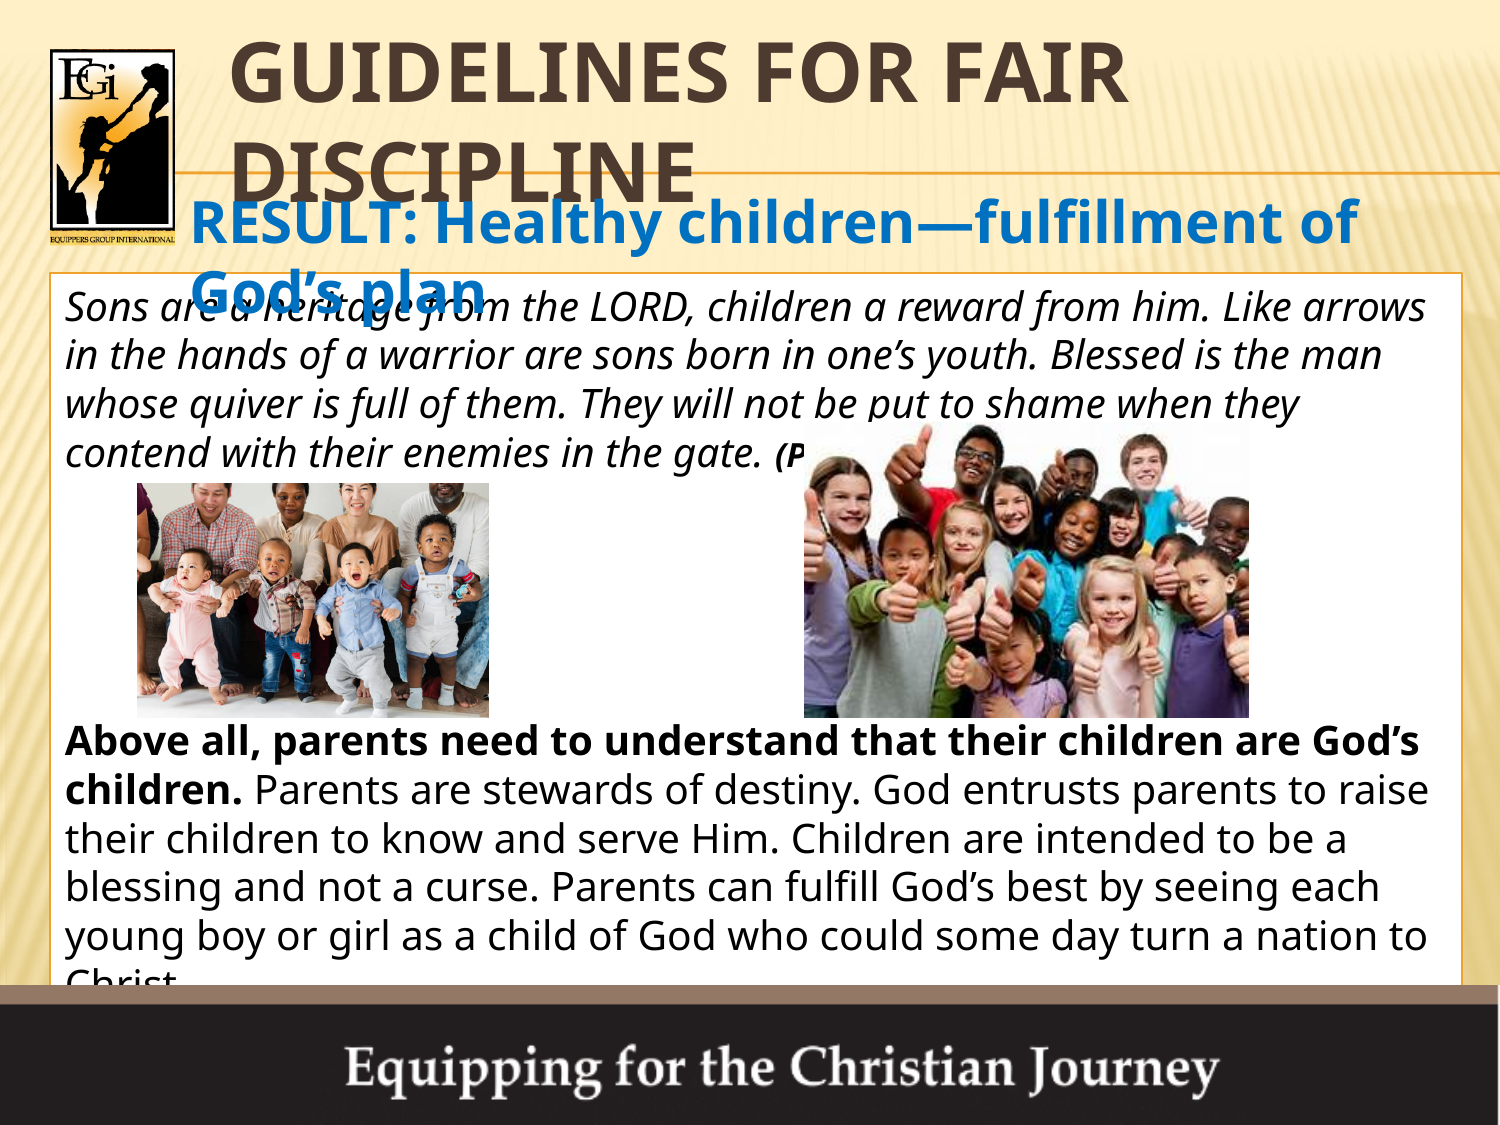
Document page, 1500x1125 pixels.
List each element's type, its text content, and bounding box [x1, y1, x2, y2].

title Guidelines for fair discipline [212, 50, 1463, 177]
picture [0, 984, 1500, 1125]
text_box Sons are a heritage from the LORD, children a reward from him. Like arrows in the hands of a warrior are sons born in one’s youth. Blessed is the man whose quiver is full of them. They will not be put to shame when they contend with their enemies in the gate. (Psalm 127: 3-5) Above all, parents need to understand that their children are God’s children. Parents are stewards of destiny. God entrusts parents to raise their children to know and serve Him. Children are intended to be a blessing and not a curse. Parents can fulfill God’s best by seeing each young boy or girl as a child of God who could some day turn a nation to Christ. [49, 272, 1463, 983]
picture [804, 422, 1249, 719]
text_box RESULT: Healthy children—fulfillment of God’s plan [174, 177, 1463, 333]
picture [49, 49, 176, 246]
picture [137, 483, 490, 719]
